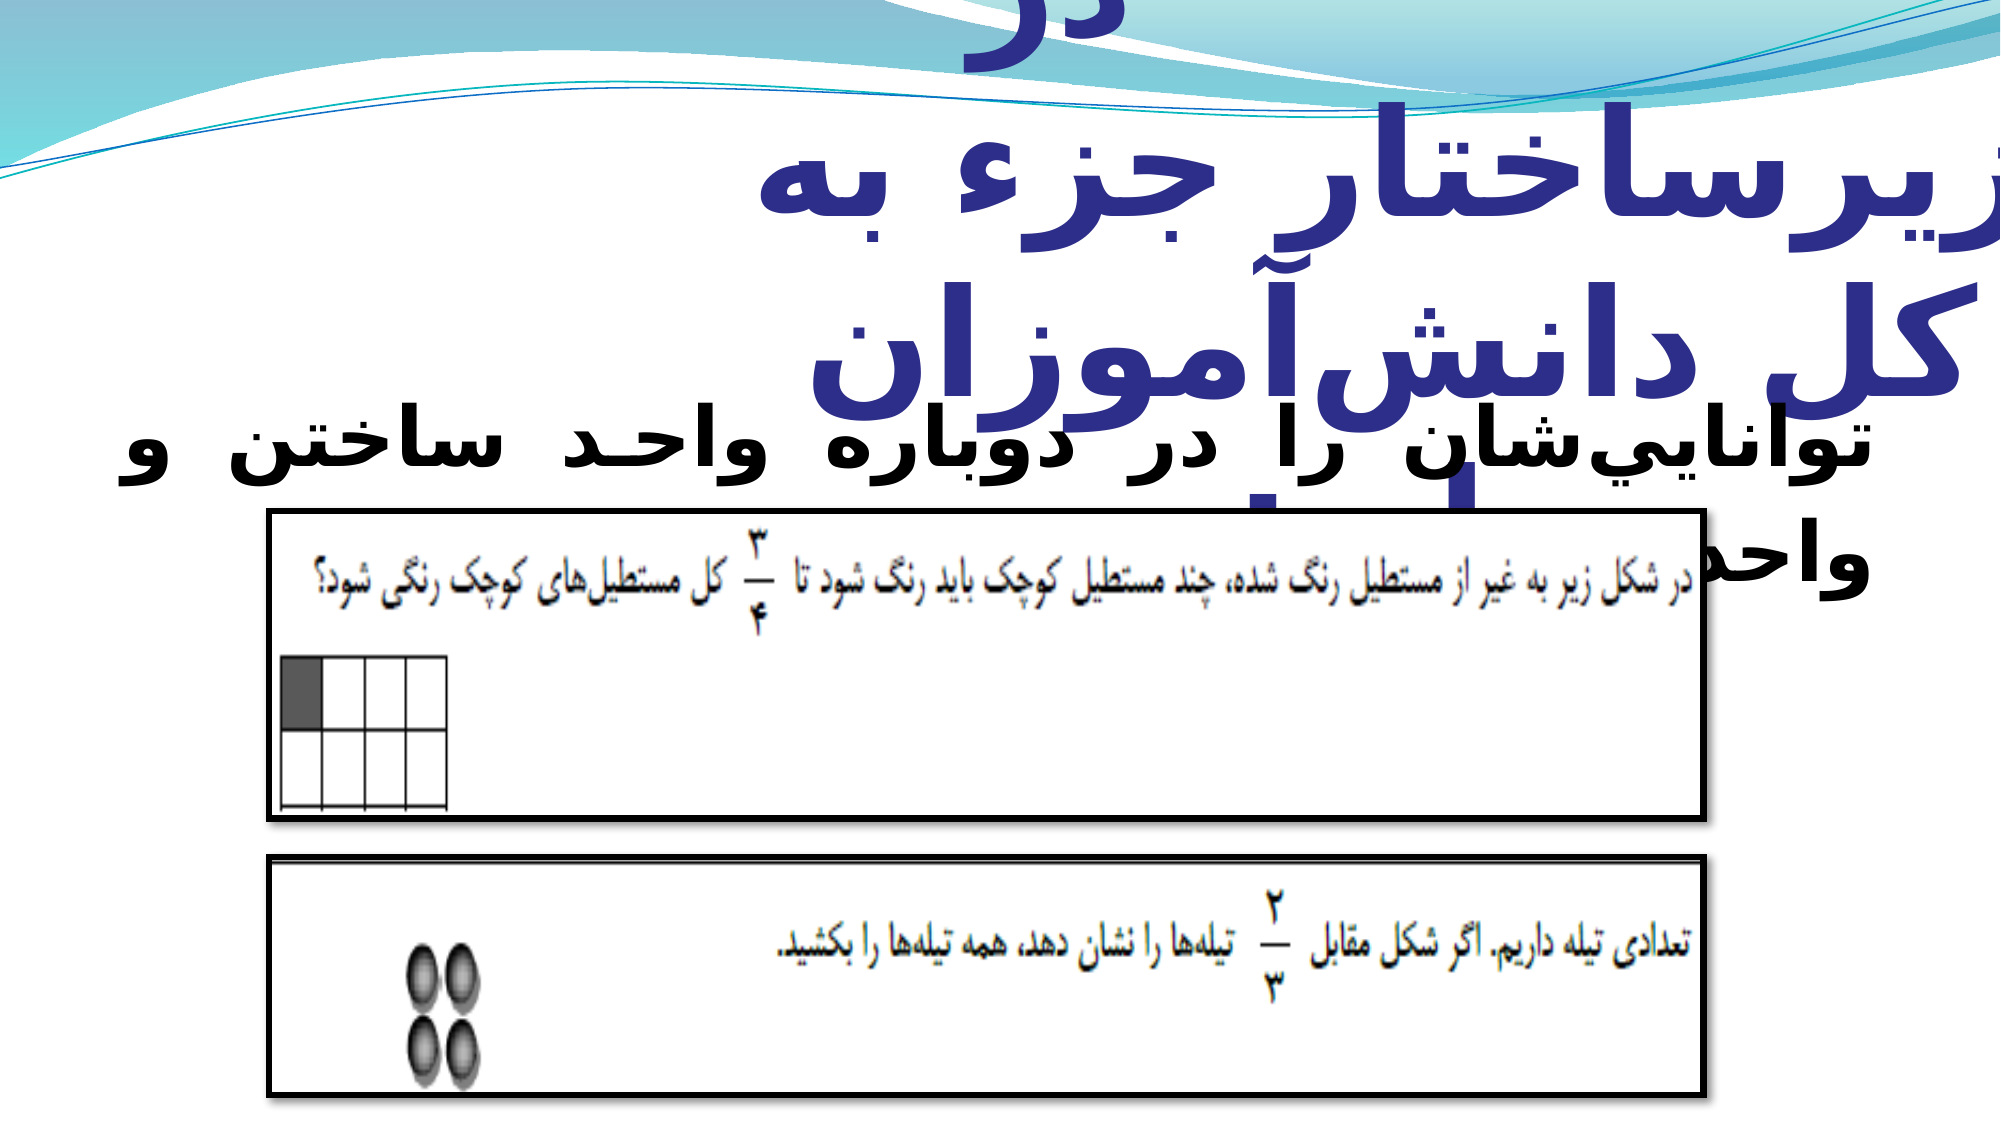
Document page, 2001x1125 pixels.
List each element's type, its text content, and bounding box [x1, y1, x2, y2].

text_box در زیرساختار جزء به کل دانش‌آموزان باید: [641, 160, 2000, 333]
list توانايي‌شان را در دوباره واحد ساختن و واحدسازي توسعه دهند. [84, 360, 1892, 515]
picture [271, 859, 1701, 1093]
picture [271, 513, 1701, 816]
